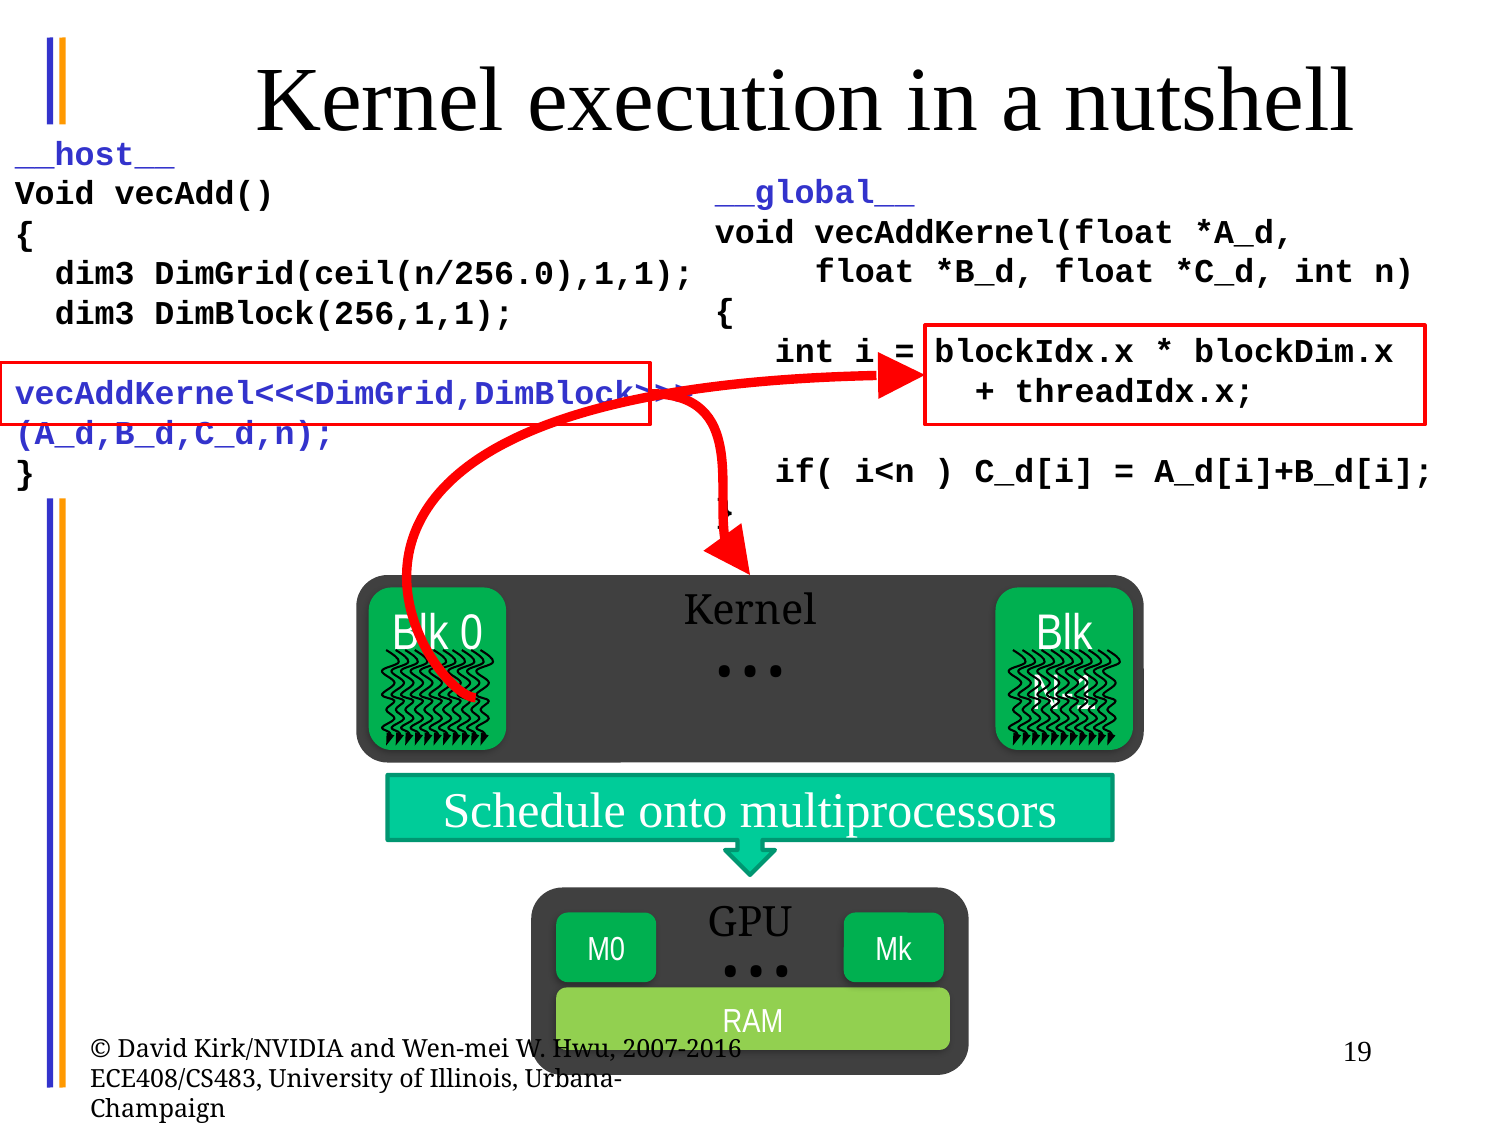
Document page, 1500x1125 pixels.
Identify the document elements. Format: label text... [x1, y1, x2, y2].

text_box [356, 583, 1144, 763]
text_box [0, 362, 470, 576]
footer © David Kirk/NVIDIA and Wen-mei W. Hwu, 2007-2016 ECE408/CS483, University of Illinois, Urbana-Champaign [74, 1024, 763, 1101]
title Kernel execution in a nutshell [125, 0, 1488, 188]
slide_number 19 [1074, 1024, 1388, 1101]
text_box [475, 324, 1426, 651]
text_box __host__ Void vecAdd() { dim3 DimGrid(ceil(n/256.0),1,1); dim3 DimBlock(256,1,1); vecAddKernel<<<DimGrid,DimBlock>>>(A_d,B_d,C_d,n); } [0, 124, 713, 360]
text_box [387, 774, 1113, 1076]
text_box __global__ void vecAddKernel(float *A_d, float *B_d, float *C_d, int n) { int i = blockIdx.x * blockDim.x + threadIdx.x; if( i<n ) C_d[i] = A_d[i]+B_d[i]; } [713, 188, 1488, 537]
